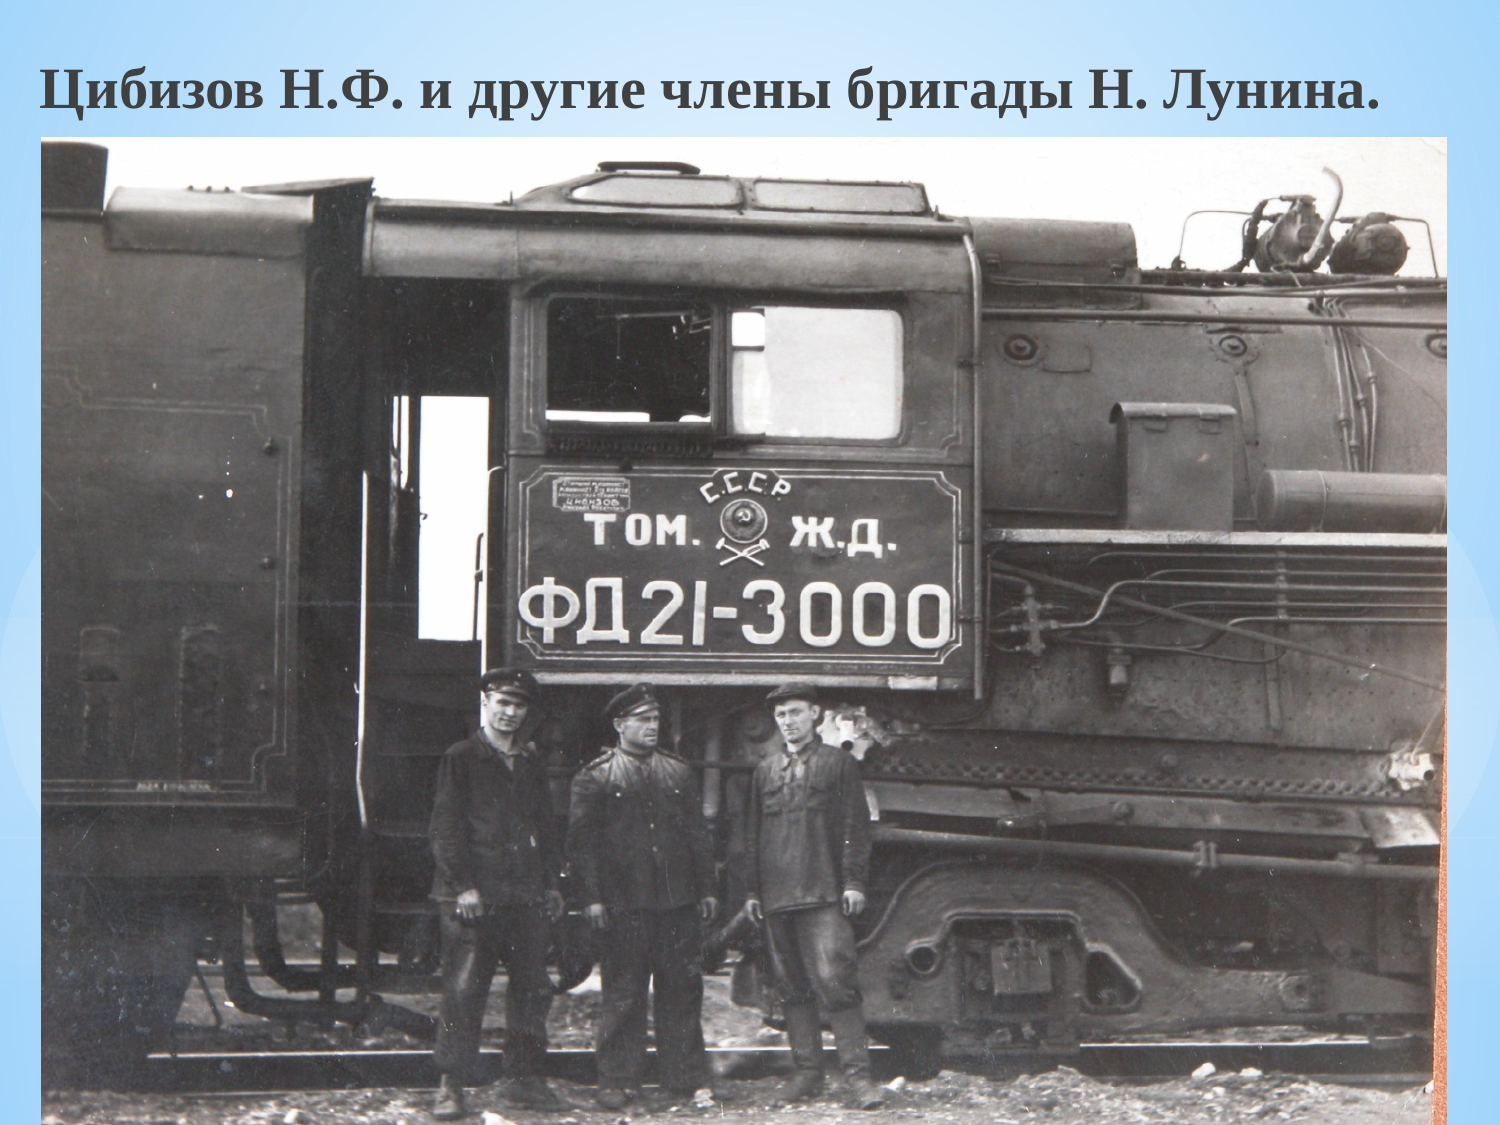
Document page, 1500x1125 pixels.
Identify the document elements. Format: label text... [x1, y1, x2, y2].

picture [41, 136, 1448, 1125]
list Цибизов Н.Ф. и другие члены бригады Н. Лунина. [17, 42, 1500, 185]
